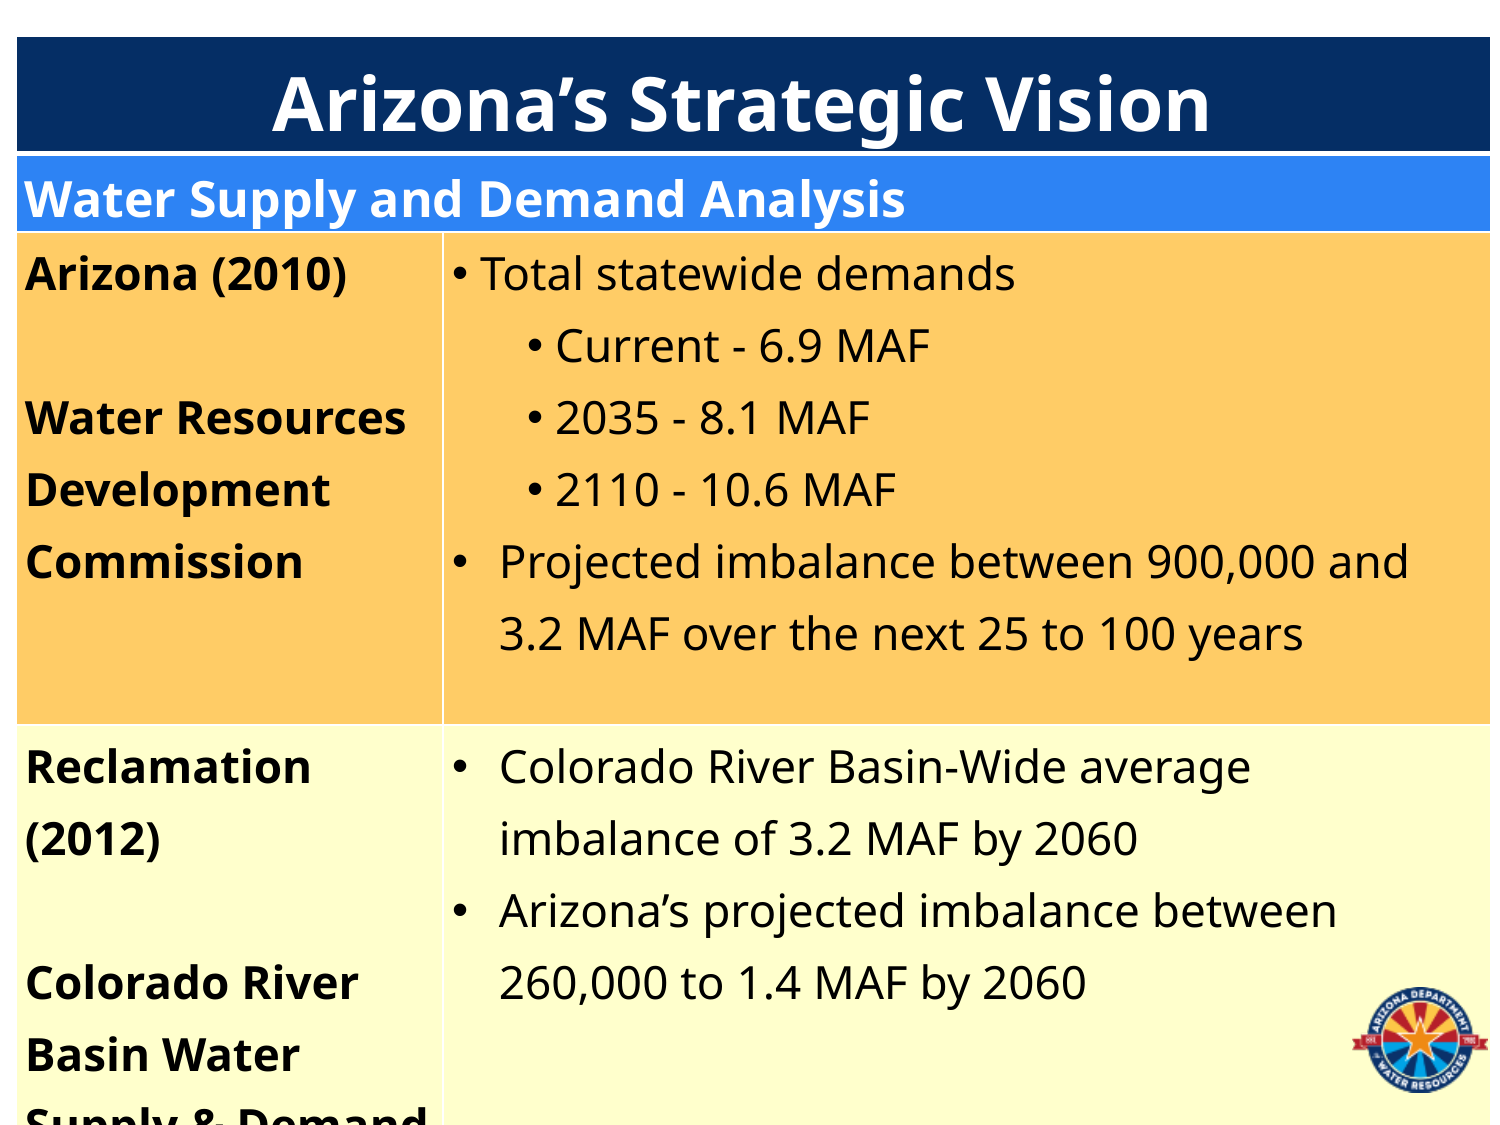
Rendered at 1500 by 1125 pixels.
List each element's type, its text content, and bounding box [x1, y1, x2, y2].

table_cell Water Supply and Demand Analysis [17, 156, 1490, 231]
table_cell Total statewide demands Current - 6.9 MAF 2035 - 8.1 MAF 2110 - 10.6 MAF Projected imbalance between 900,000 and 3.2 MAF over the next 25 to 100 years [444, 233, 1490, 724]
picture [1352, 987, 1488, 1093]
table_cell Reclamation (2012) Colorado River Basin Water Supply & Demand Study [17, 726, 442, 1125]
table_header Arizona’s Strategic Vision [17, 37, 1490, 151]
table_cell Arizona (2010) Water Resources Development Commission [17, 233, 442, 724]
table_cell Colorado River Basin-Wide average imbalance of 3.2 MAF by 2060 Arizona’s projected imbalance between 260,000 to 1.4 MAF by 2060 [444, 726, 1490, 1125]
